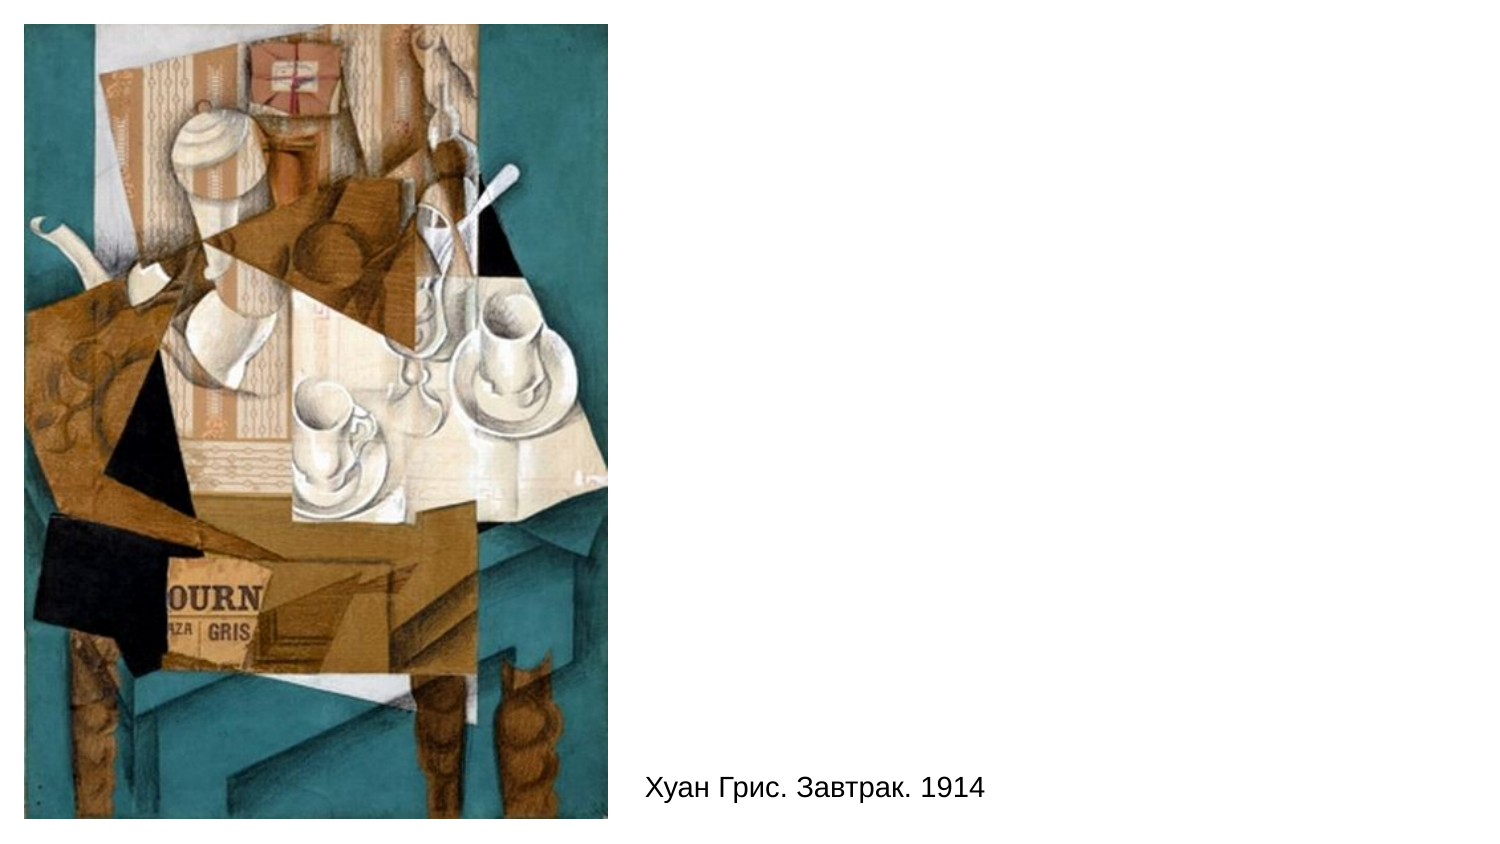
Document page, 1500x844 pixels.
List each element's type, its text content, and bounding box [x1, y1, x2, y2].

text_box Хуан Грис. Завтрак. 1914 [629, 753, 1122, 818]
picture [24, 24, 608, 819]
